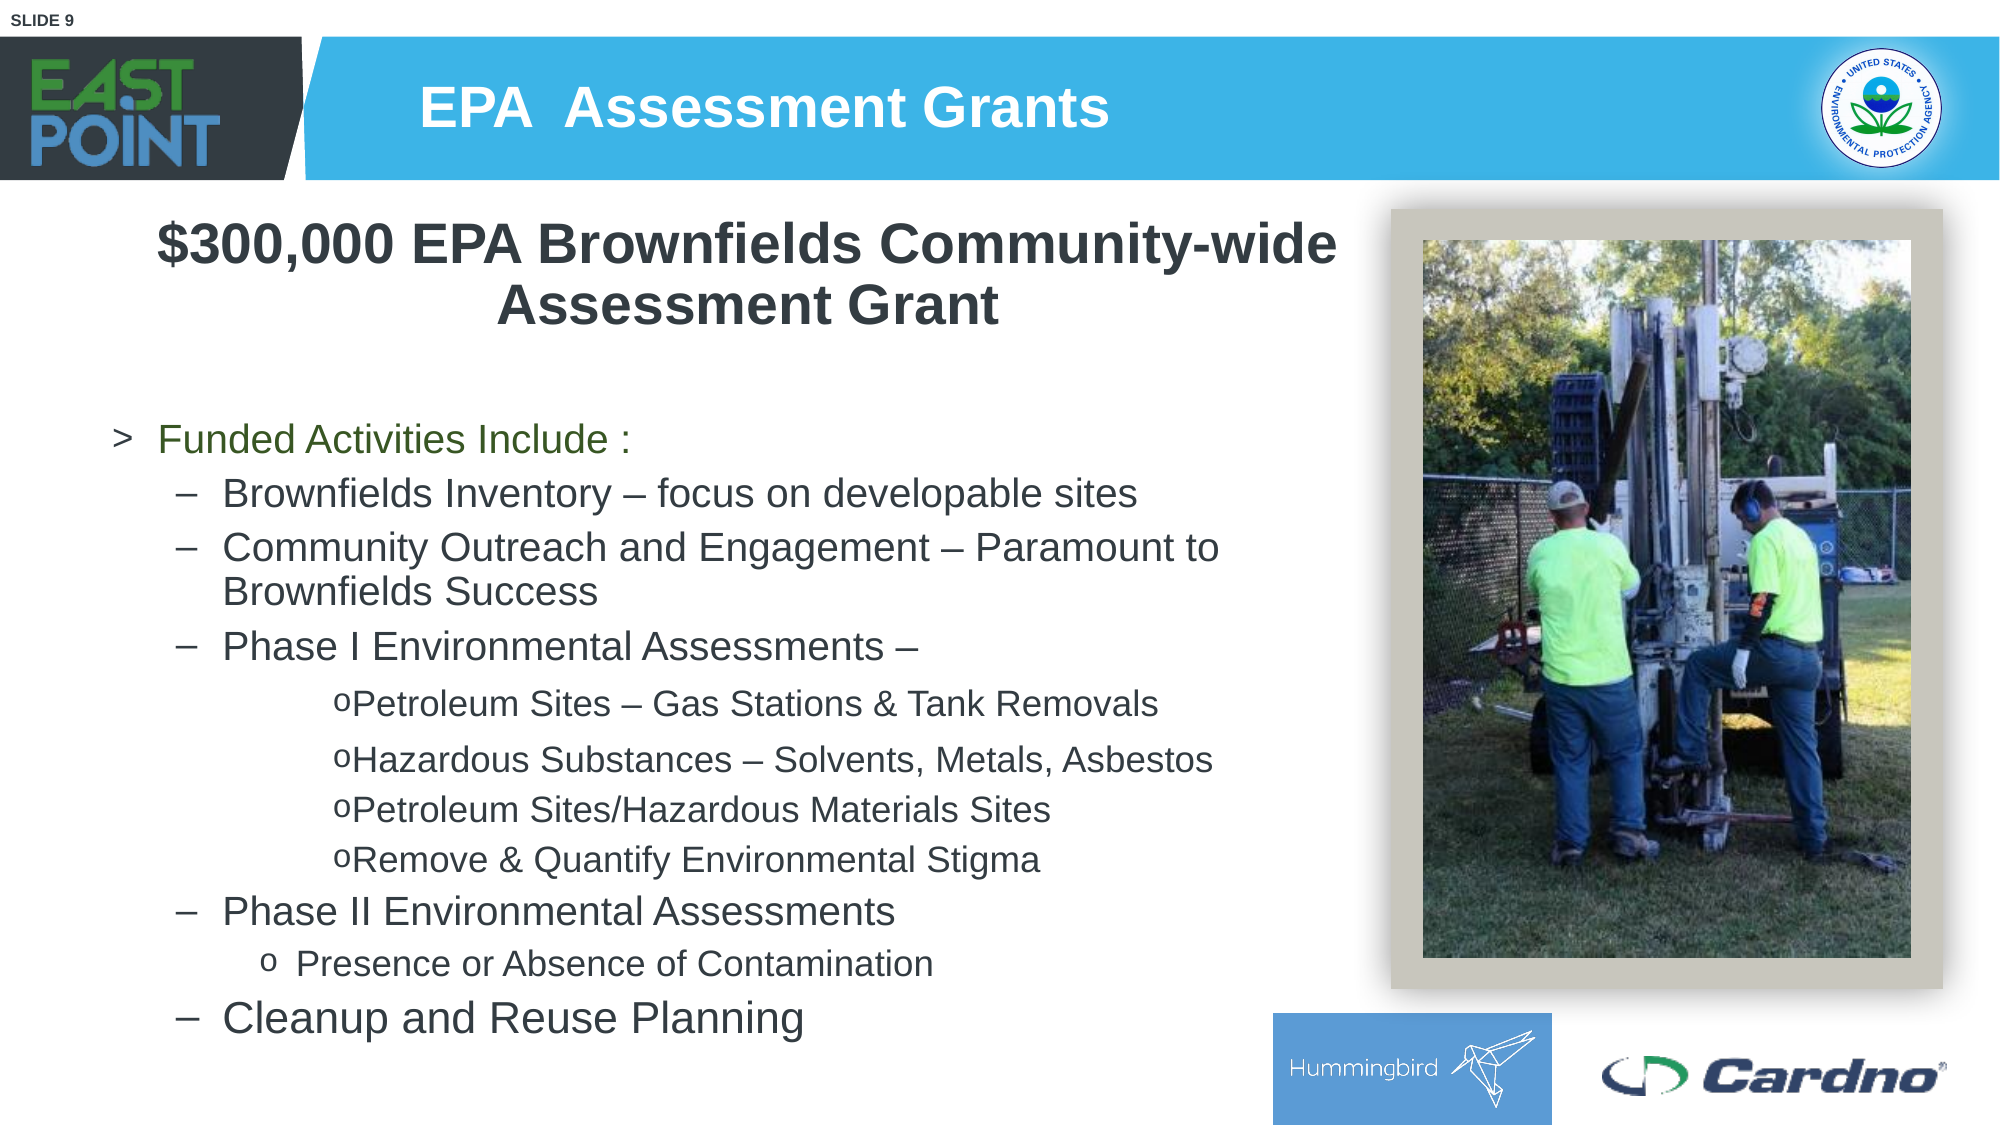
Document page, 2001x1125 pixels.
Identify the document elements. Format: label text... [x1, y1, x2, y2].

picture [1602, 1056, 1947, 1096]
list $300,000 EPA Brownfields Community-wide Assessment Grant Funded Activities Include : Brownfields Inventory – focus on developable sites Community Outreach and Engagement – Paramount to Brownfields Success Phase I Environmental Assessments – Petroleum Sites – Gas Stations & Tank Removals Hazardous Substances – Solvents, Metals, Asbestos Petroleum Sites/Hazardous Materials Sites Remove & Quantify Environmental Stigma Phase II Environmental Assessments Presence or Absence of Contamination Cleanup and Reuse Planning [97, 206, 1399, 1054]
title EPA Assessment Grants [404, 36, 1753, 181]
picture [1272, 1013, 1553, 1125]
picture [30, 59, 220, 168]
picture [1422, 239, 1912, 958]
picture [1821, 48, 1942, 168]
